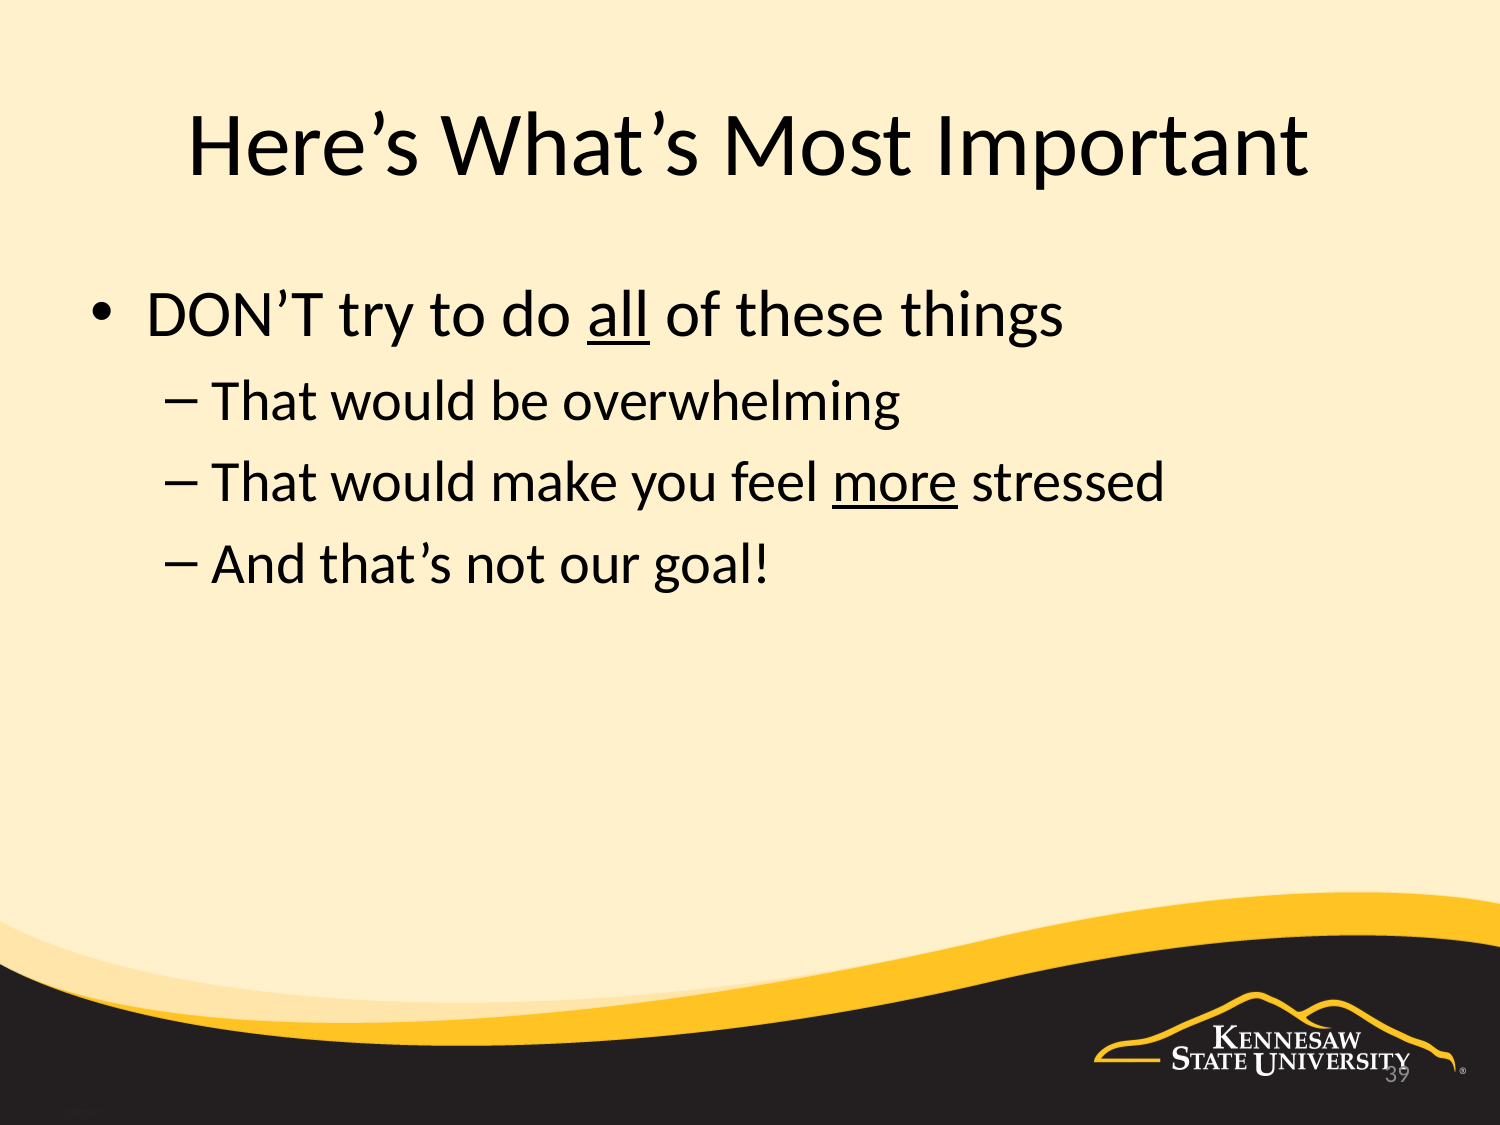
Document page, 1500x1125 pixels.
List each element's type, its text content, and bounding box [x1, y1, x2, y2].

slide_number 39 [1074, 1042, 1425, 1103]
title Here’s What’s Most Important [75, 45, 1425, 233]
list DON’T try to do all of these things That would be overwhelming That would make you feel more stressed And that’s not our goal! [75, 262, 1425, 1005]
picture [0, 0, 1500, 1125]
